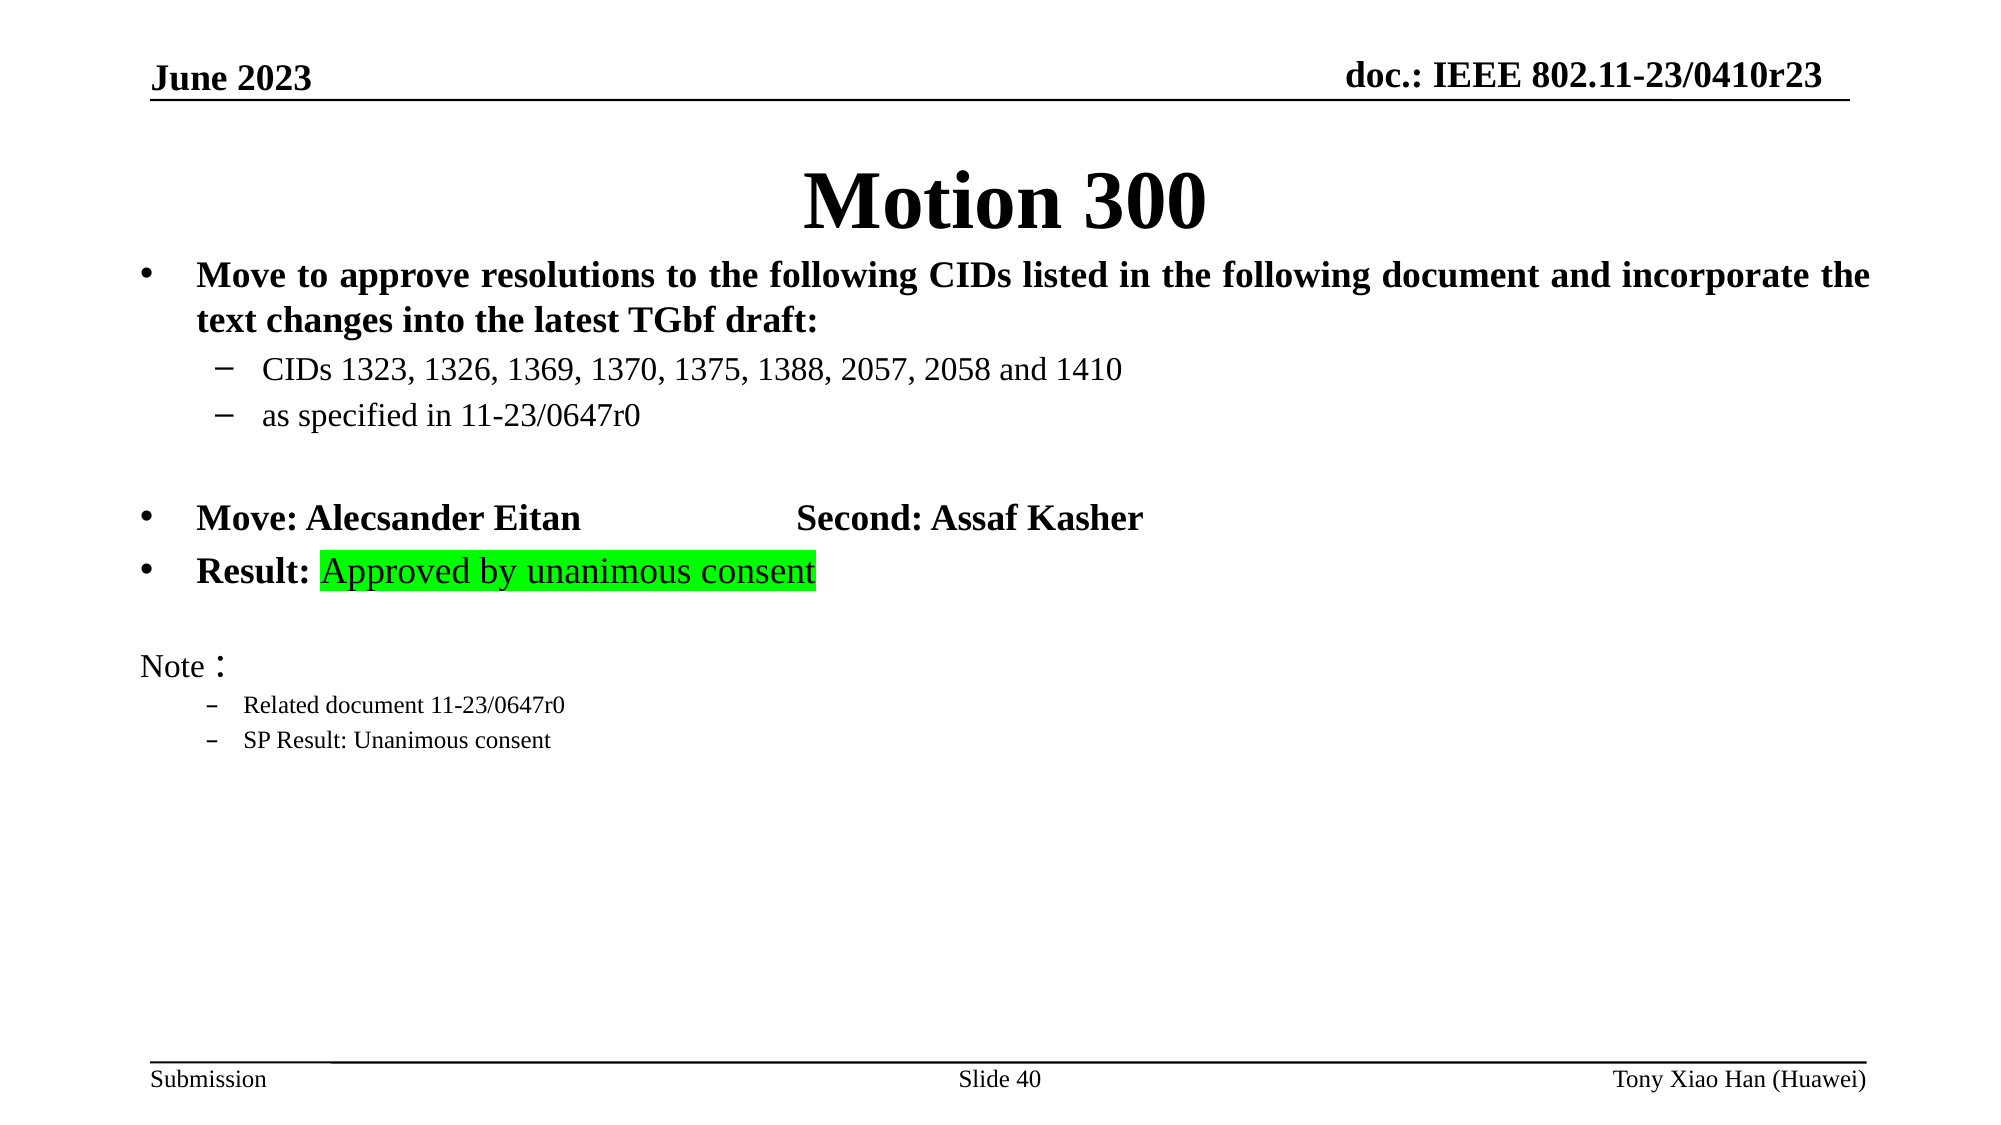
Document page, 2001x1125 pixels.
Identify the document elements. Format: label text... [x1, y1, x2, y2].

text_box Move to approve resolutions to the following CIDs listed in the following document and incorporate the text changes into the latest TGbf draft: CIDs 1323, 1326, 1369, 1370, 1375, 1388, 2057, 2058 and 1410 as specified in 11-23/0647r0 Move: Alecsander Eitan Second: Assaf Kasher Result: Approved by unanimous consent Note： Related document 11-23/0647r0 SP Result: Unanimous consent [125, 212, 1888, 900]
text_box Motion 300 [368, 137, 1644, 212]
